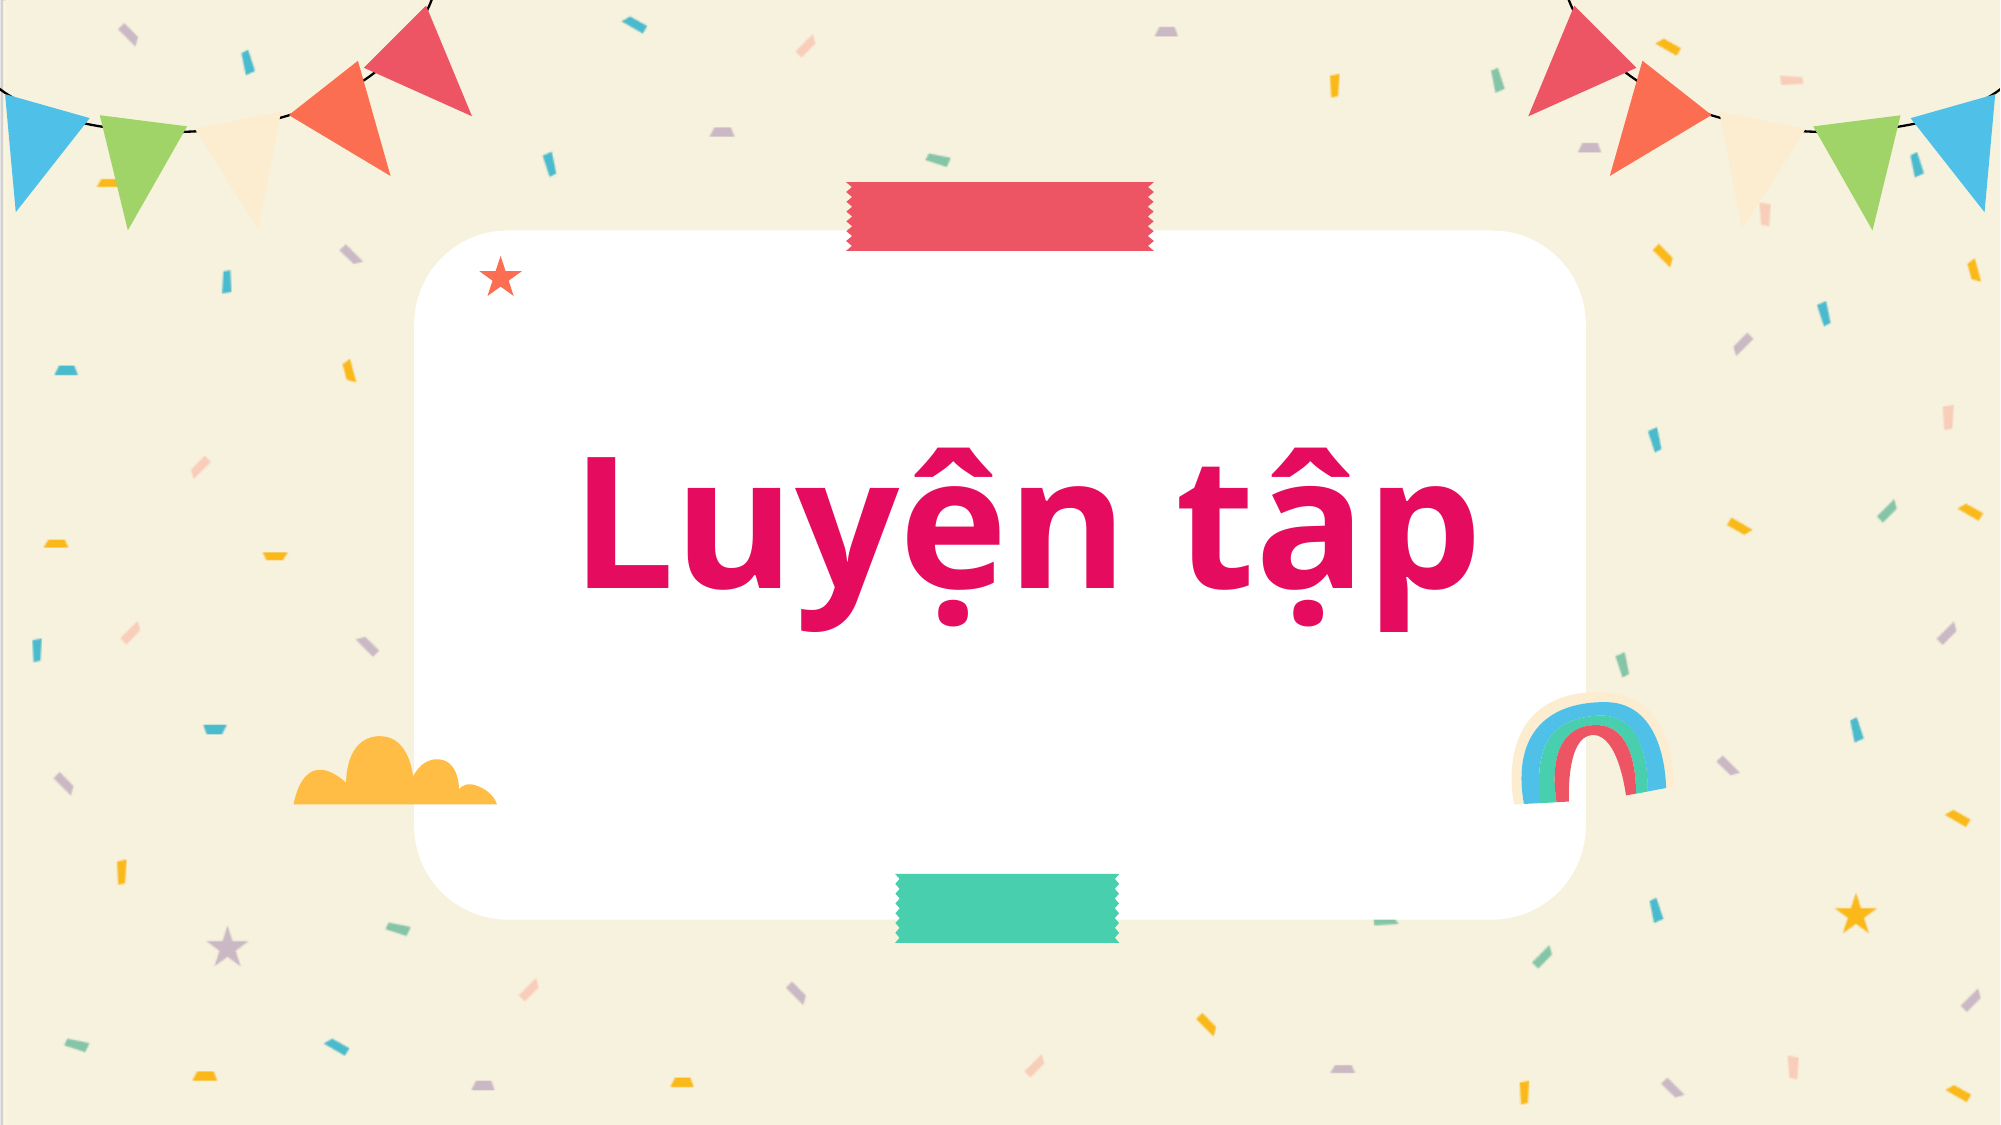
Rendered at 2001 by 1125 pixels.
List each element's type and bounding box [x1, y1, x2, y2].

text_box [1490, 691, 1681, 805]
picture [0, 0, 2001, 1125]
text_box [0, 0, 2000, 307]
